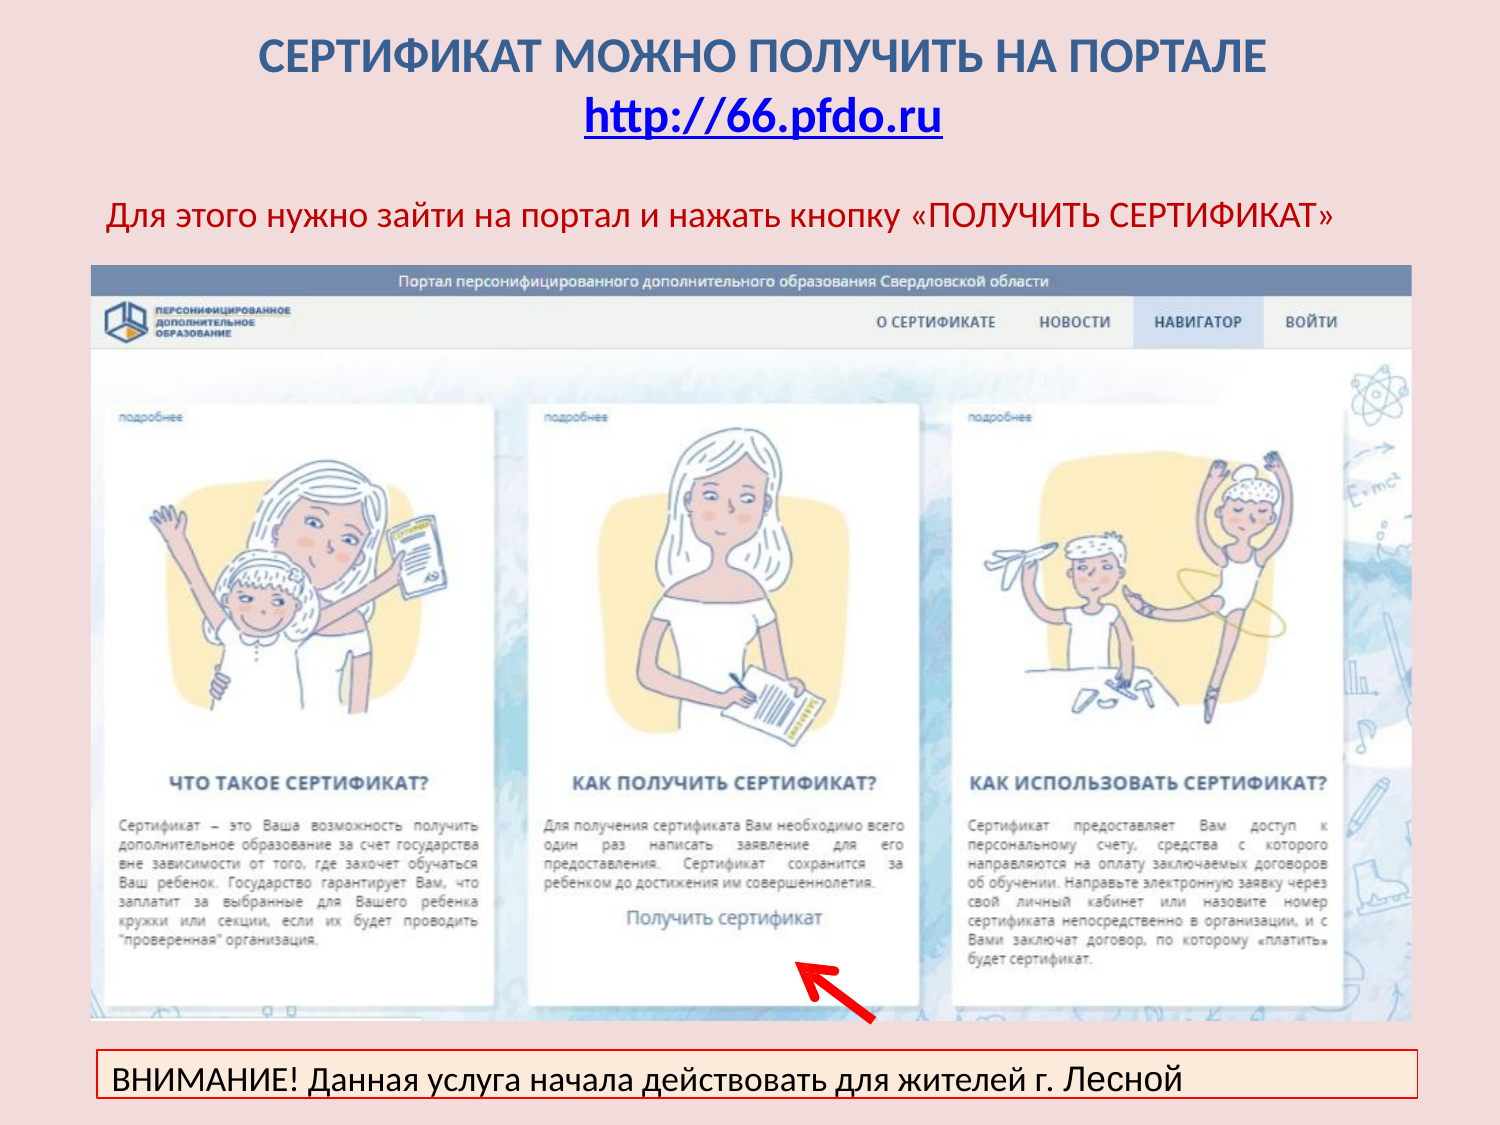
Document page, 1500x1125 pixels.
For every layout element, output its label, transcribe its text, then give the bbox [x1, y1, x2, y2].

text_box [794, 961, 877, 1025]
text_box ВНИМАНИЕ! Данная услуга начала действовать для жителей г. Лесной [96, 1050, 1418, 1099]
text_box [90, 265, 1412, 1021]
text_box Для этого нужно зайти на портал и нажать кнопку «ПОЛУЧИТЬ СЕРТИФИКАТ» [103, 187, 1463, 235]
title СЕРТИФИКАТ МОЖНО ПОЛУЧИТЬ НА ПОРТАЛЕ http://66.pfdo.ru [256, 20, 1270, 146]
